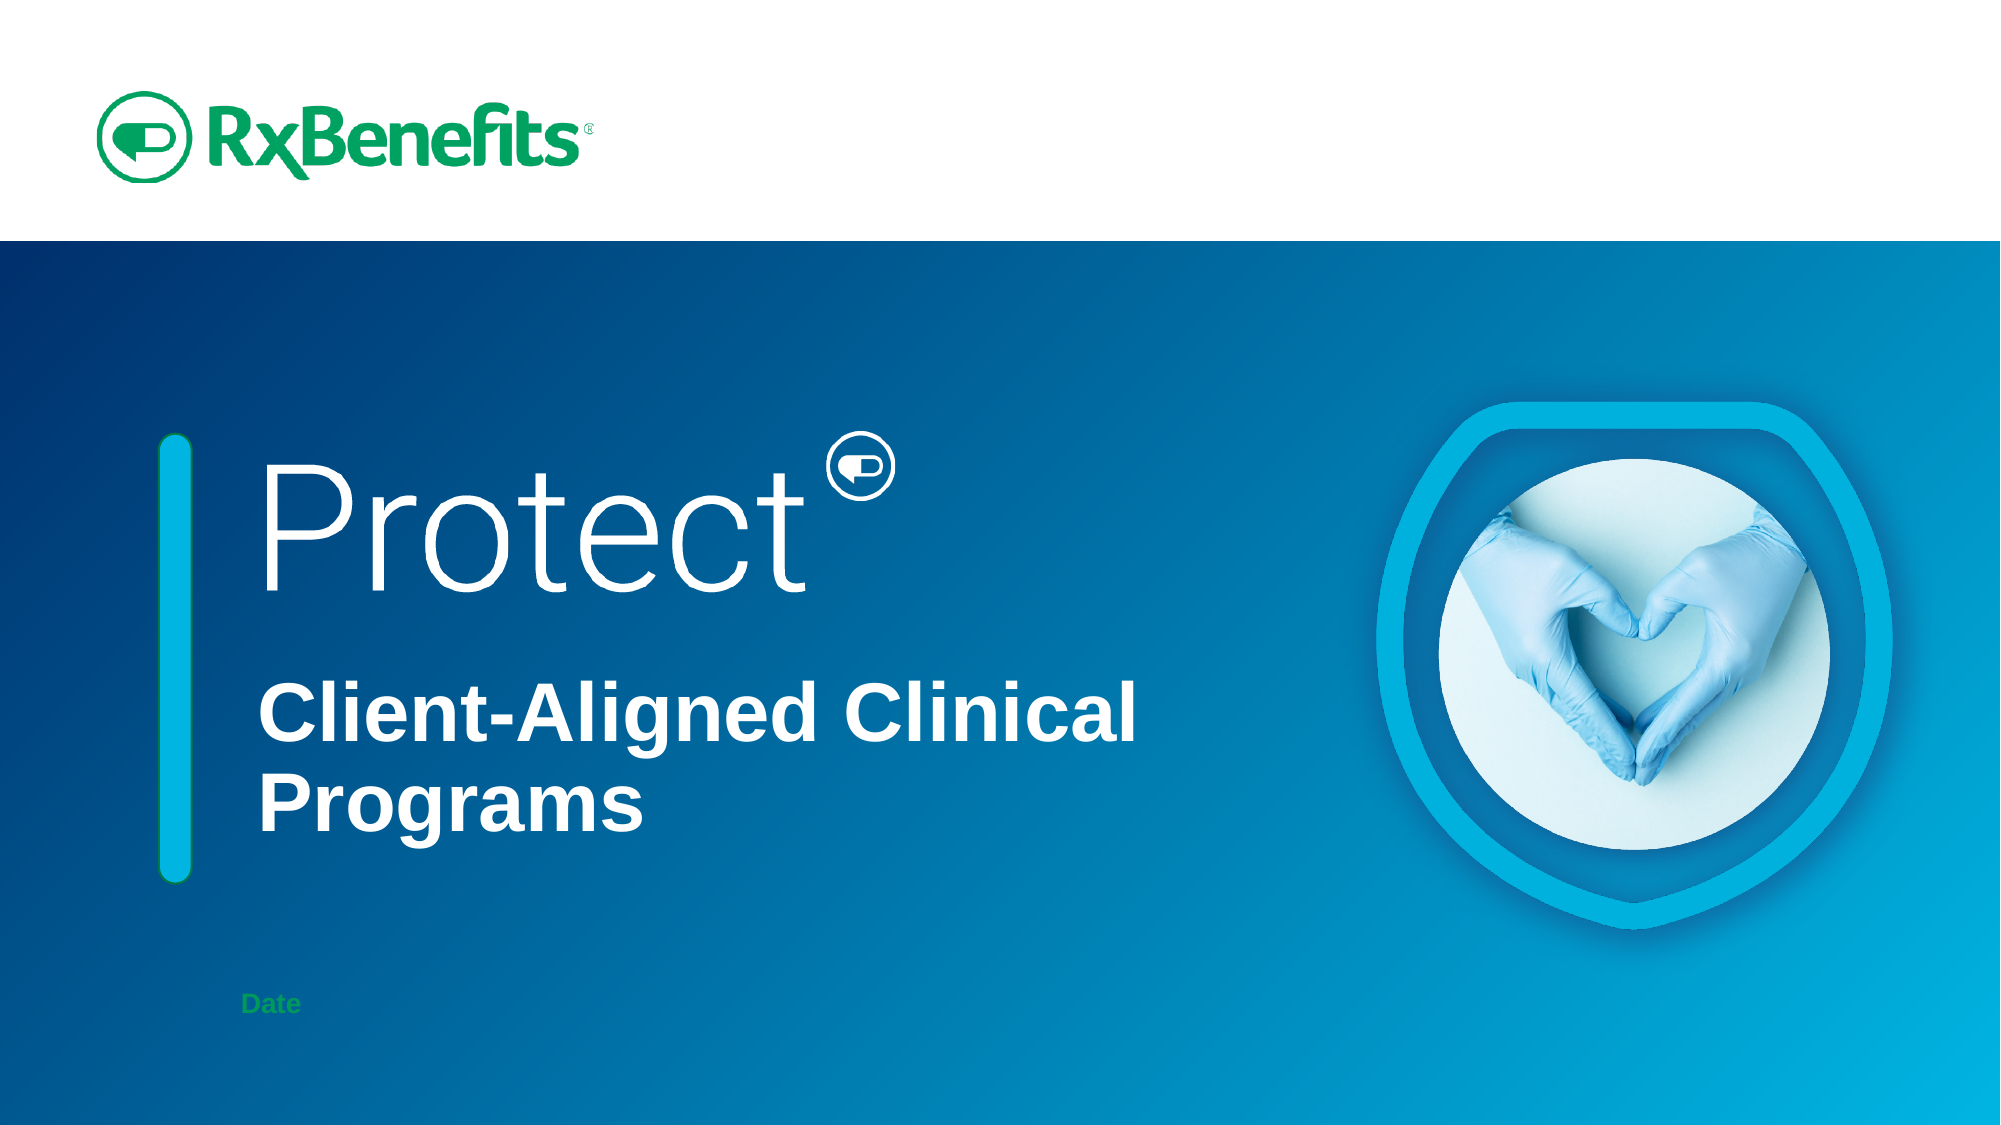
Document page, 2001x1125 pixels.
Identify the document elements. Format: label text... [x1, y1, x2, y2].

picture [191, 402, 937, 645]
picture [783, 491, 937, 645]
picture [1457, 800, 1465, 809]
list Date [226, 982, 911, 1036]
text_box [0, 240, 2000, 1125]
title Client-Aligned Clinical Programs [242, 662, 1302, 983]
text_box [157, 432, 193, 885]
picture [1405, 430, 1835, 854]
picture [758, 466, 937, 645]
